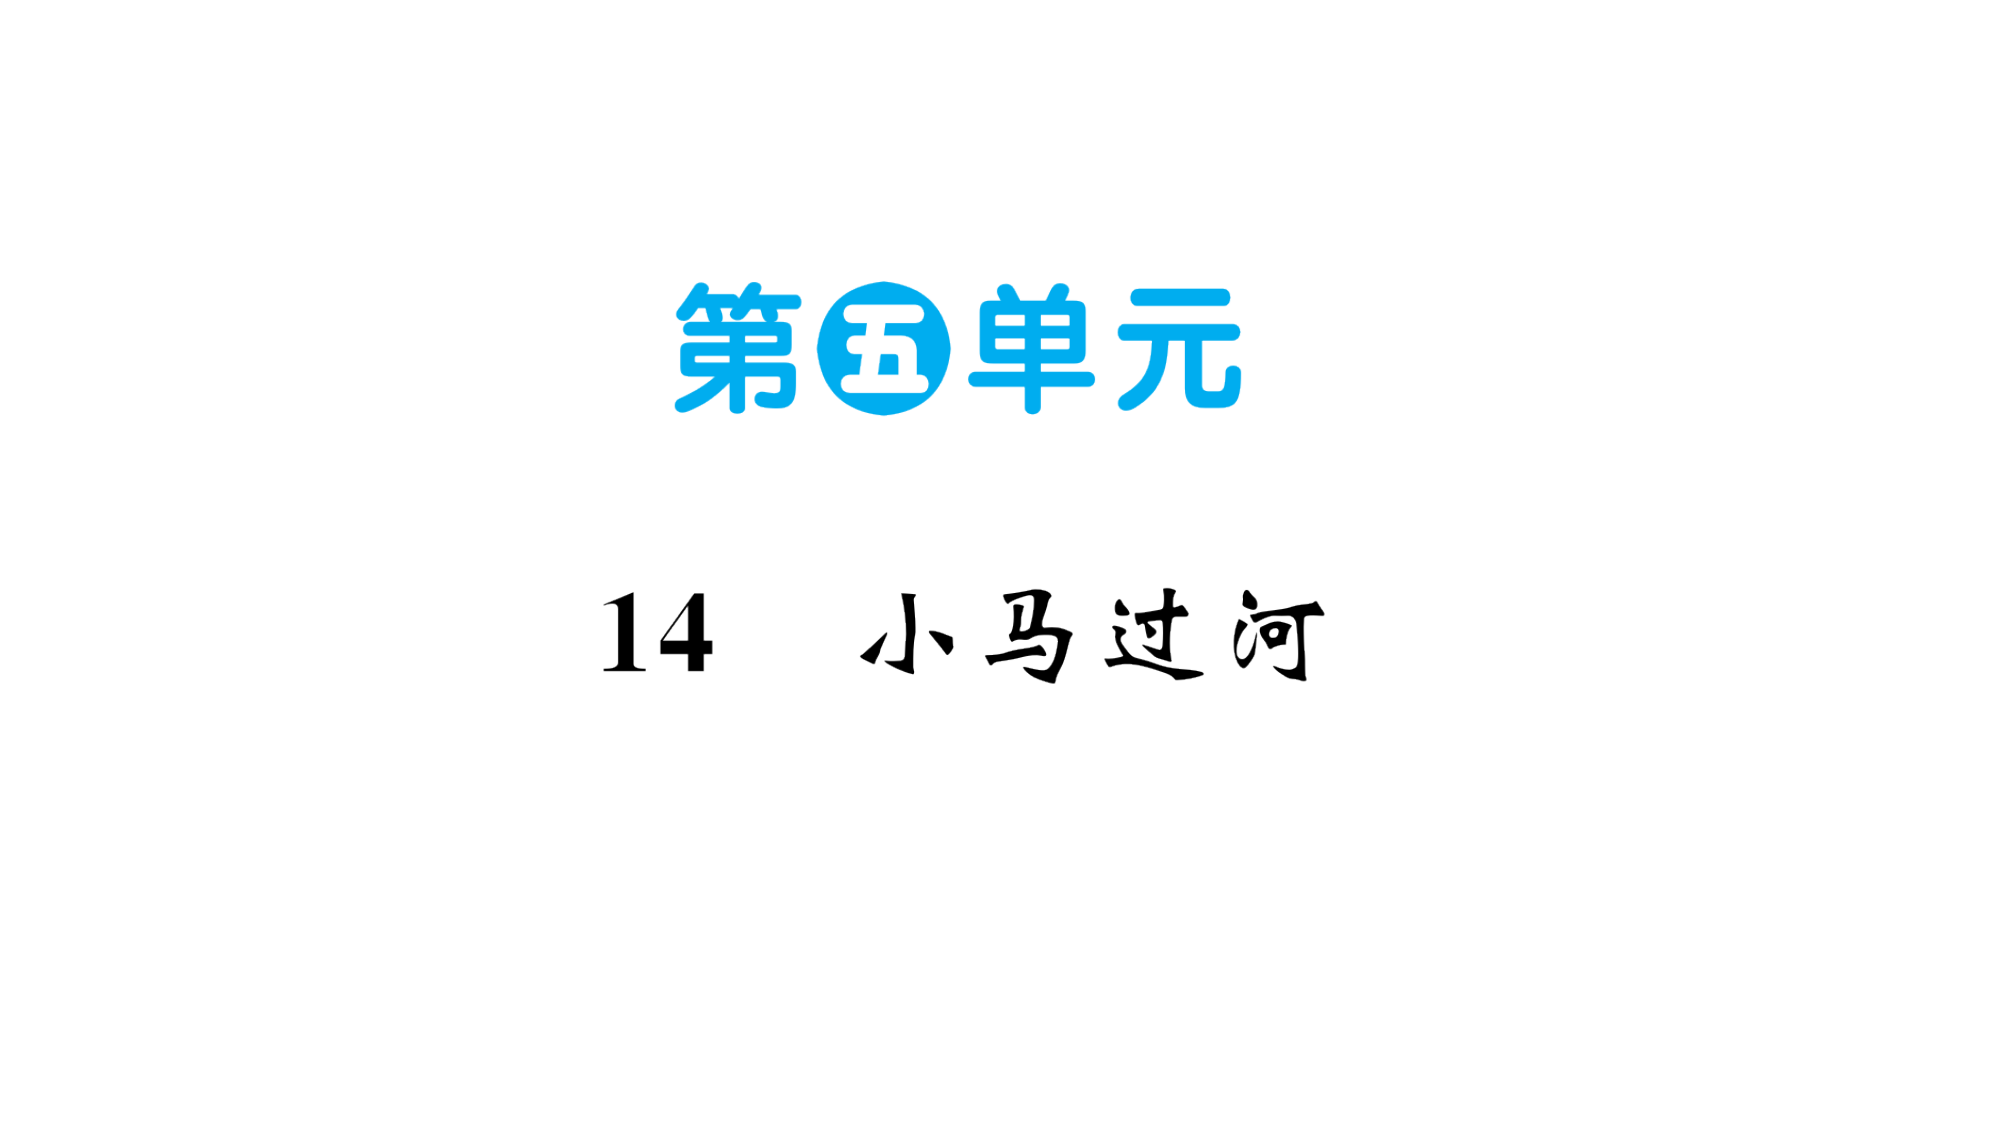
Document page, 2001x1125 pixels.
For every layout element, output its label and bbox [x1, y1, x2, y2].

picture [598, 515, 1364, 797]
picture [669, 231, 1371, 473]
